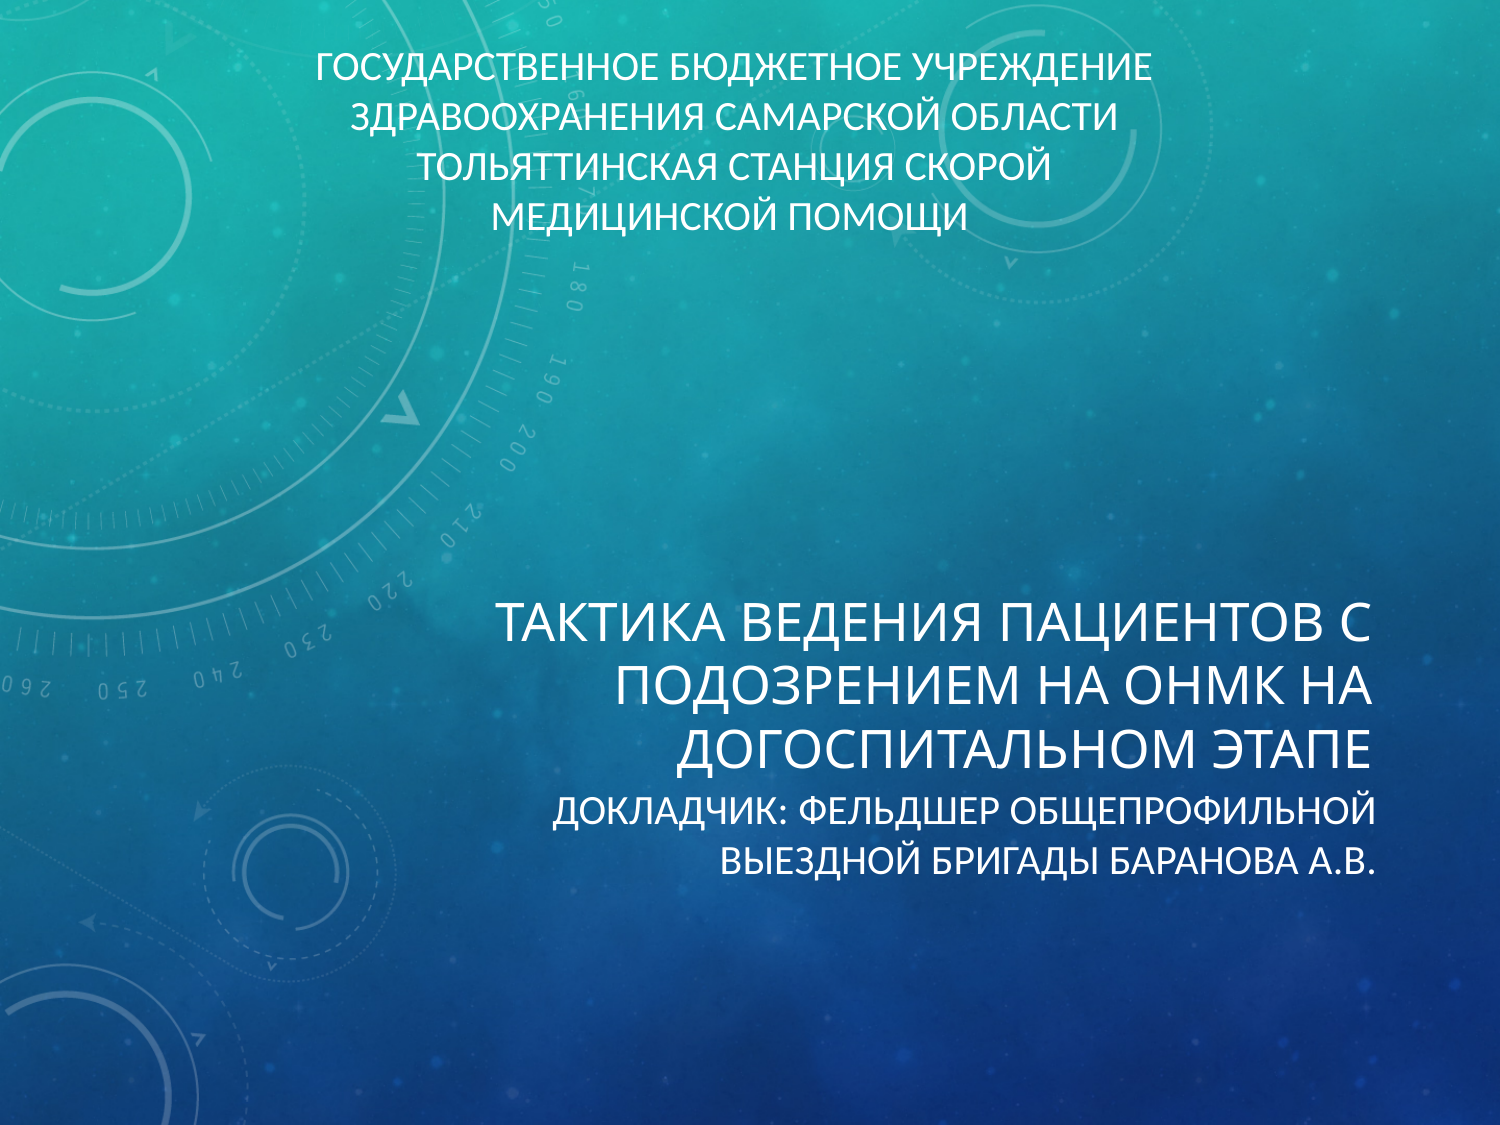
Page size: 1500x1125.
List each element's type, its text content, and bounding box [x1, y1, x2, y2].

subtitle докладчик: Фельдшер общепрофильной выездной бригады Баранова а.в. [454, 775, 1392, 1006]
text_box Государственное бюджетное учреждение здравоохранения самарской области тольяттинская станция скорой медицинской помощи [265, 30, 1204, 262]
picture [0, 0, 1500, 1125]
title Тактика ведения пациентов с подозрением на онмк на догоспитальном этапе [450, 322, 1388, 787]
